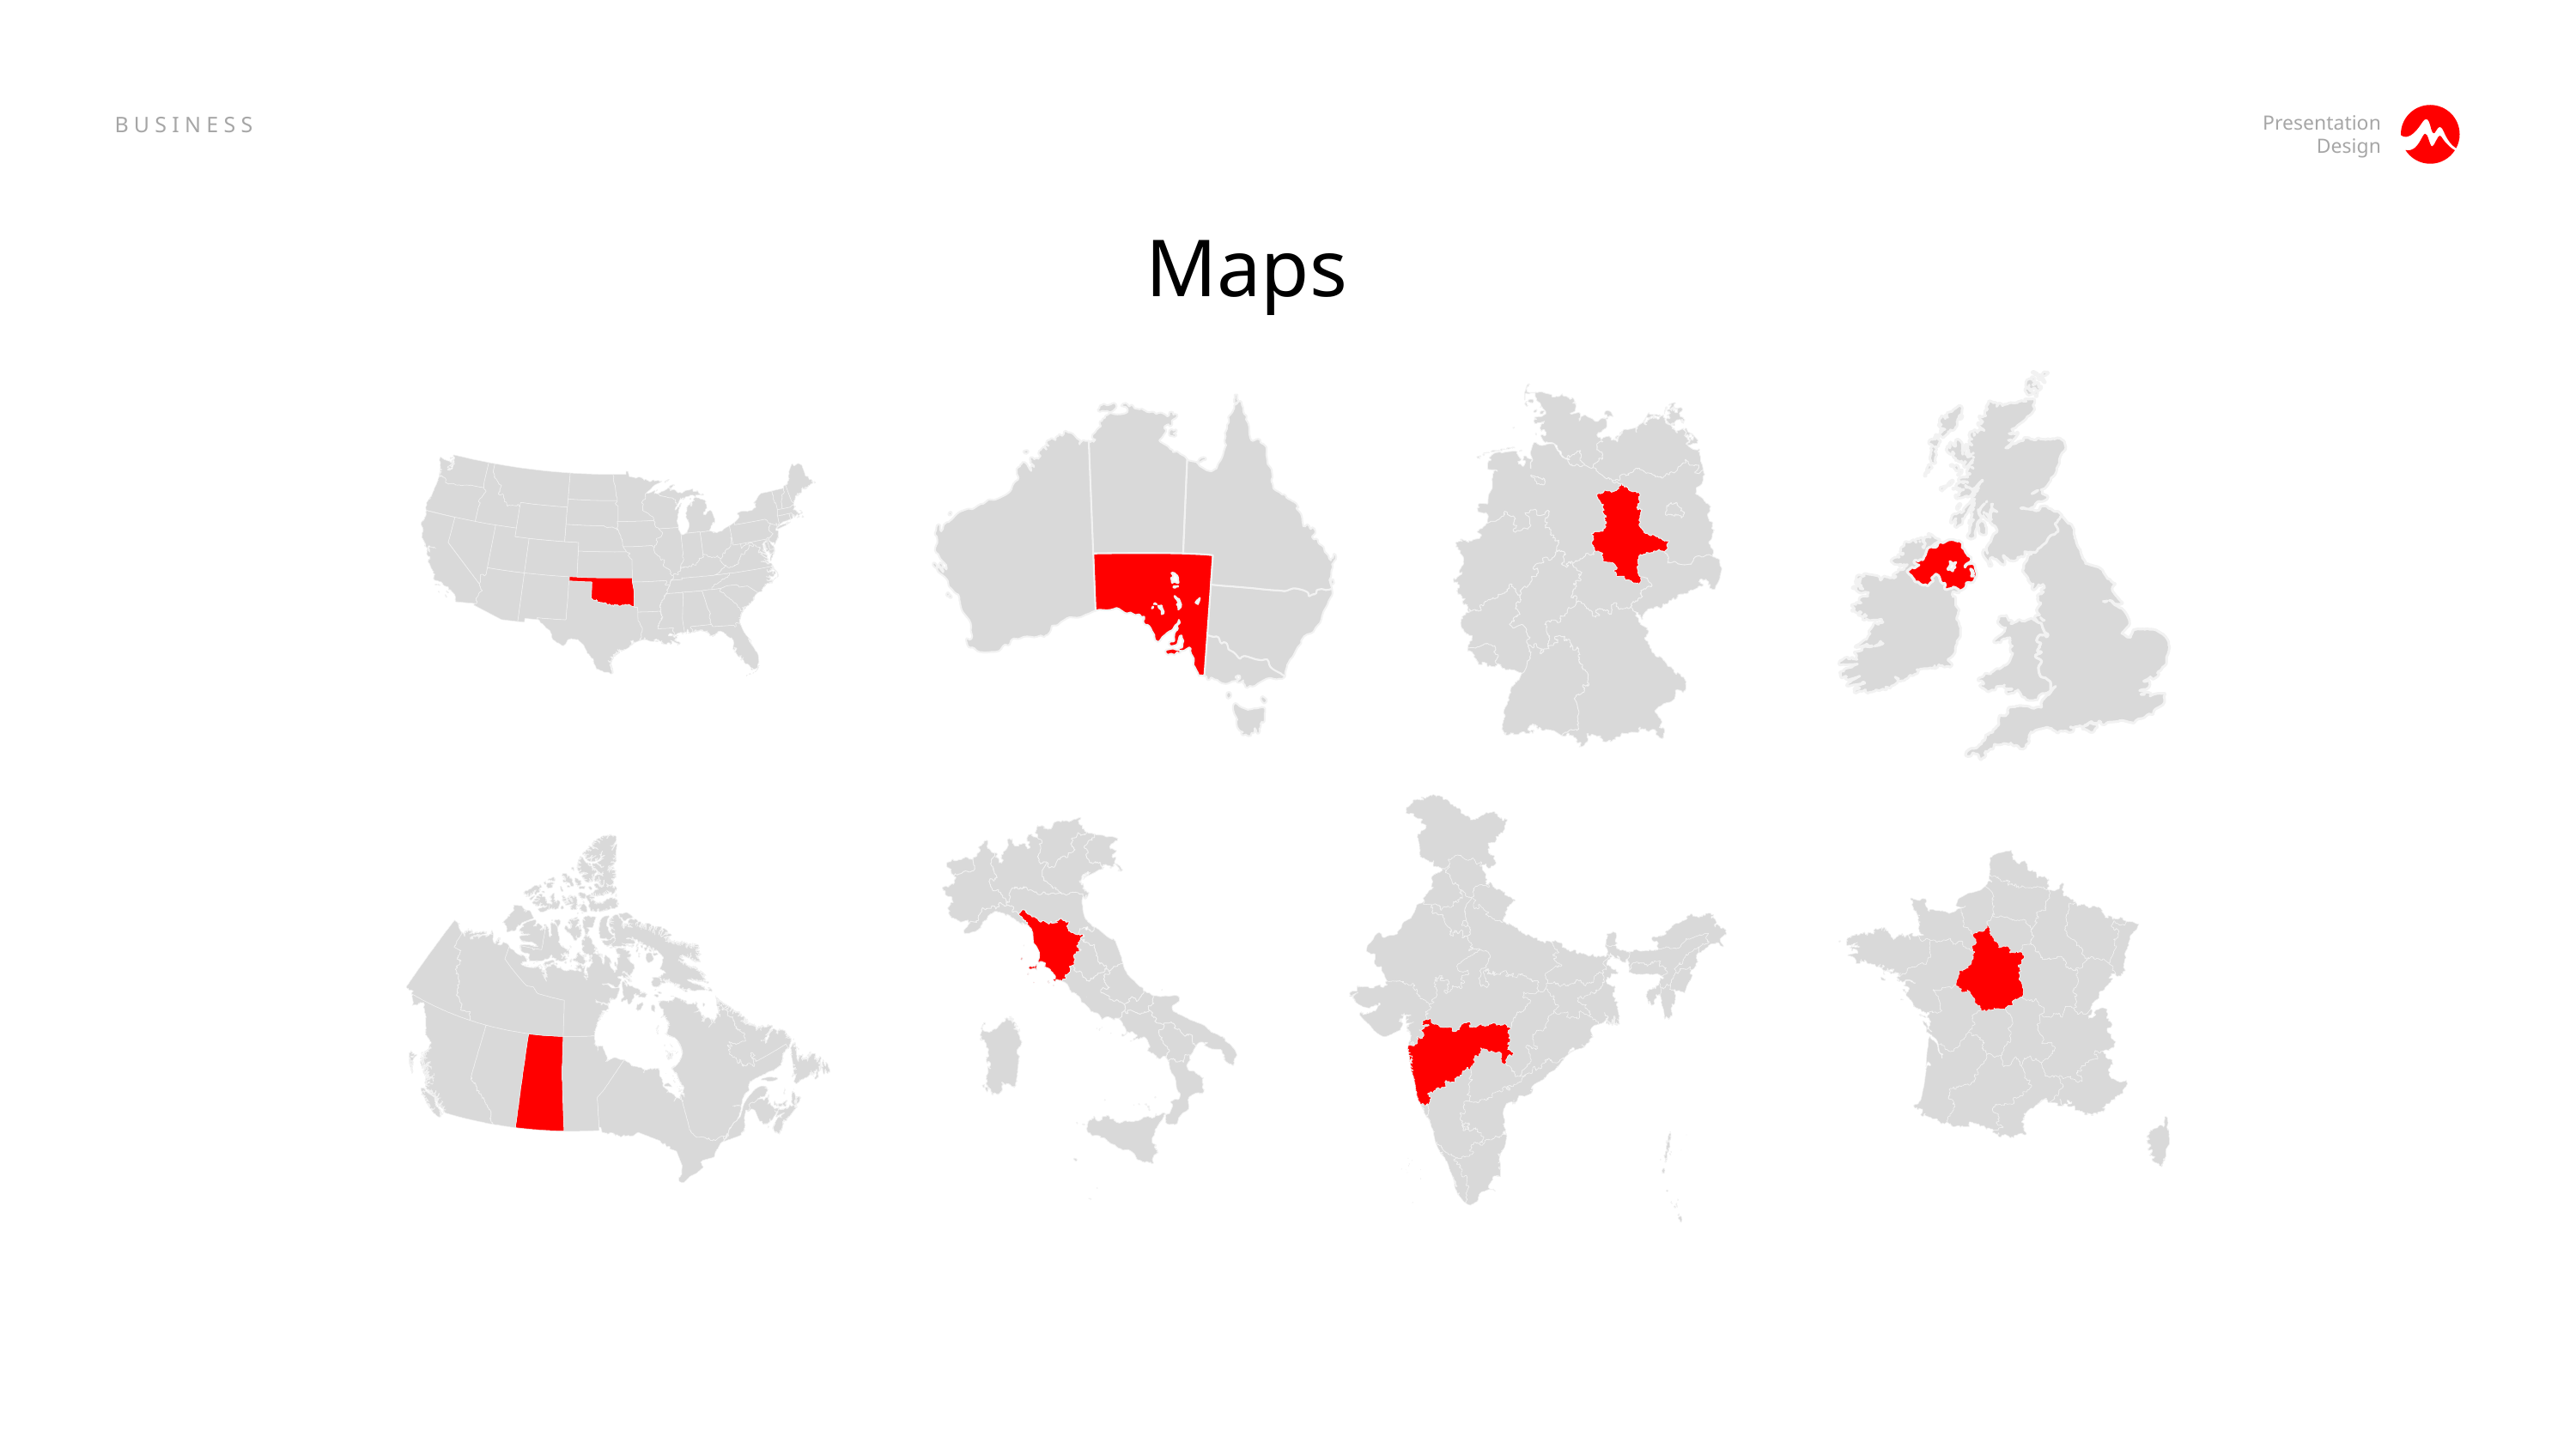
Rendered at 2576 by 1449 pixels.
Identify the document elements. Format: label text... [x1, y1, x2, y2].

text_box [421, 454, 816, 676]
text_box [942, 817, 1237, 1200]
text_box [1838, 371, 2170, 760]
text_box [932, 394, 1337, 737]
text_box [1838, 850, 2170, 1167]
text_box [1453, 383, 1722, 748]
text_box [405, 834, 830, 1183]
text_box Maps [433, 192, 2061, 349]
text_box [1349, 794, 1727, 1223]
